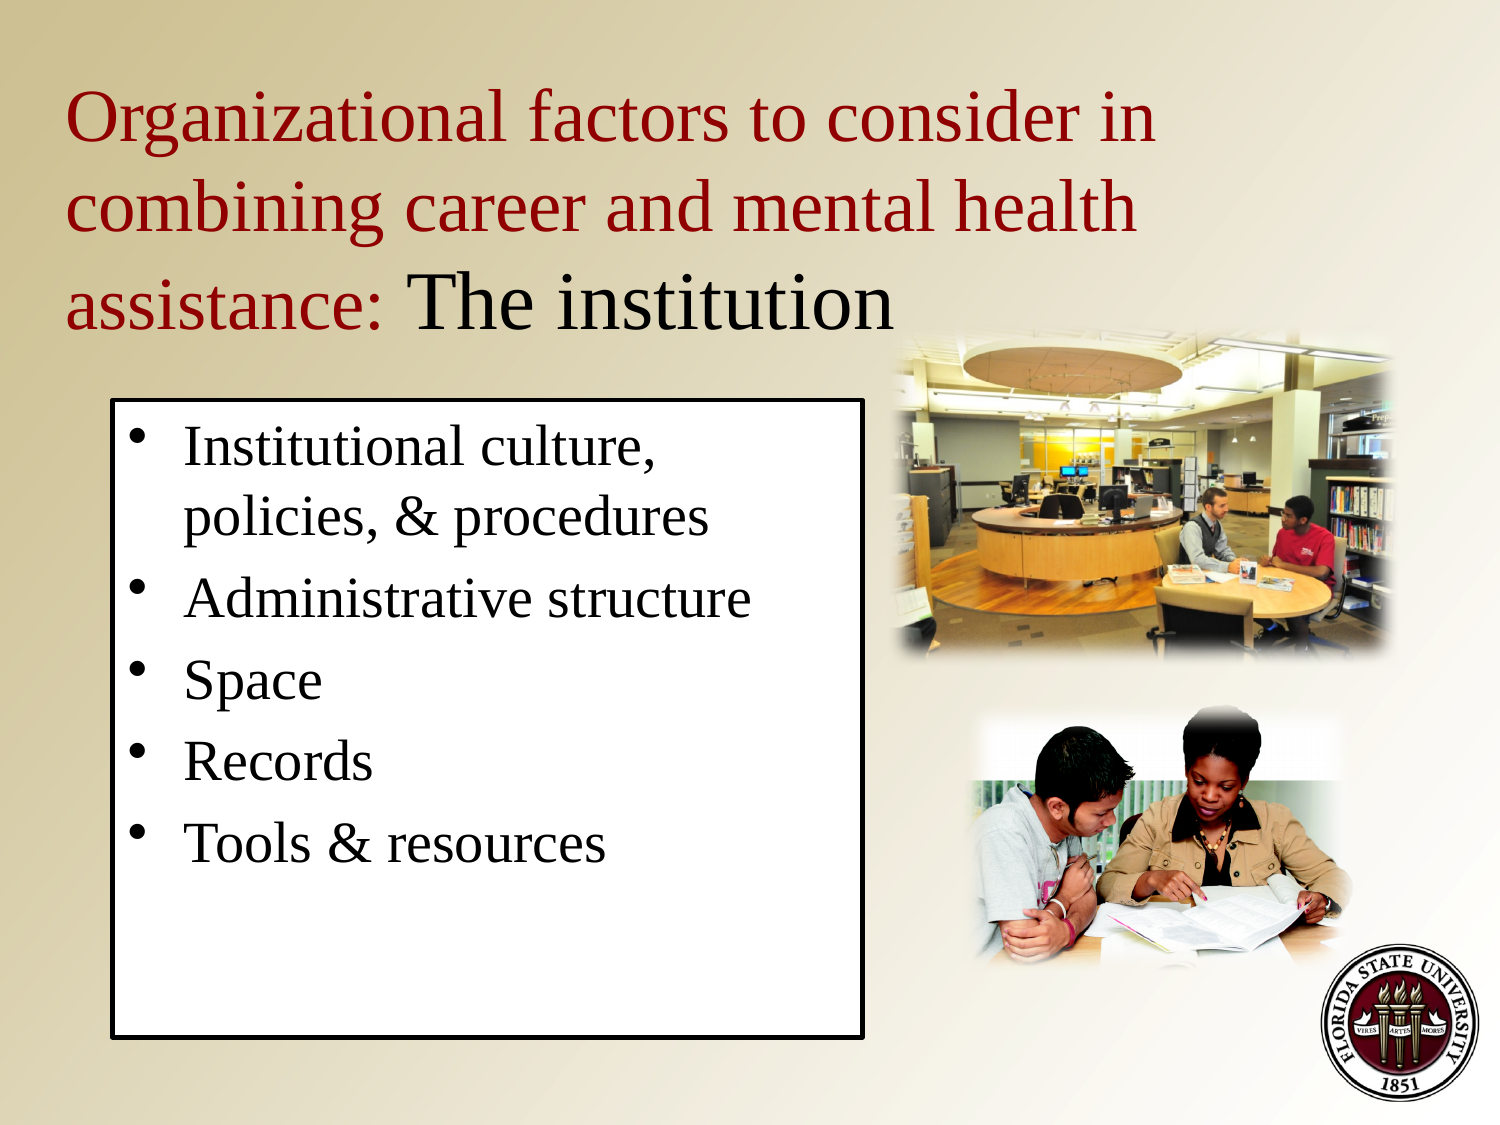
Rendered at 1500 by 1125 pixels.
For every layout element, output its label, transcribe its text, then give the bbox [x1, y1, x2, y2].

picture [0, 0, 1500, 1125]
list Institutional culture, policies, & procedures Administrative structure Space Records Tools & resources [110, 398, 865, 1040]
title Organizational factors to consider in combining career and mental health assistance: The institution [50, 50, 1438, 363]
